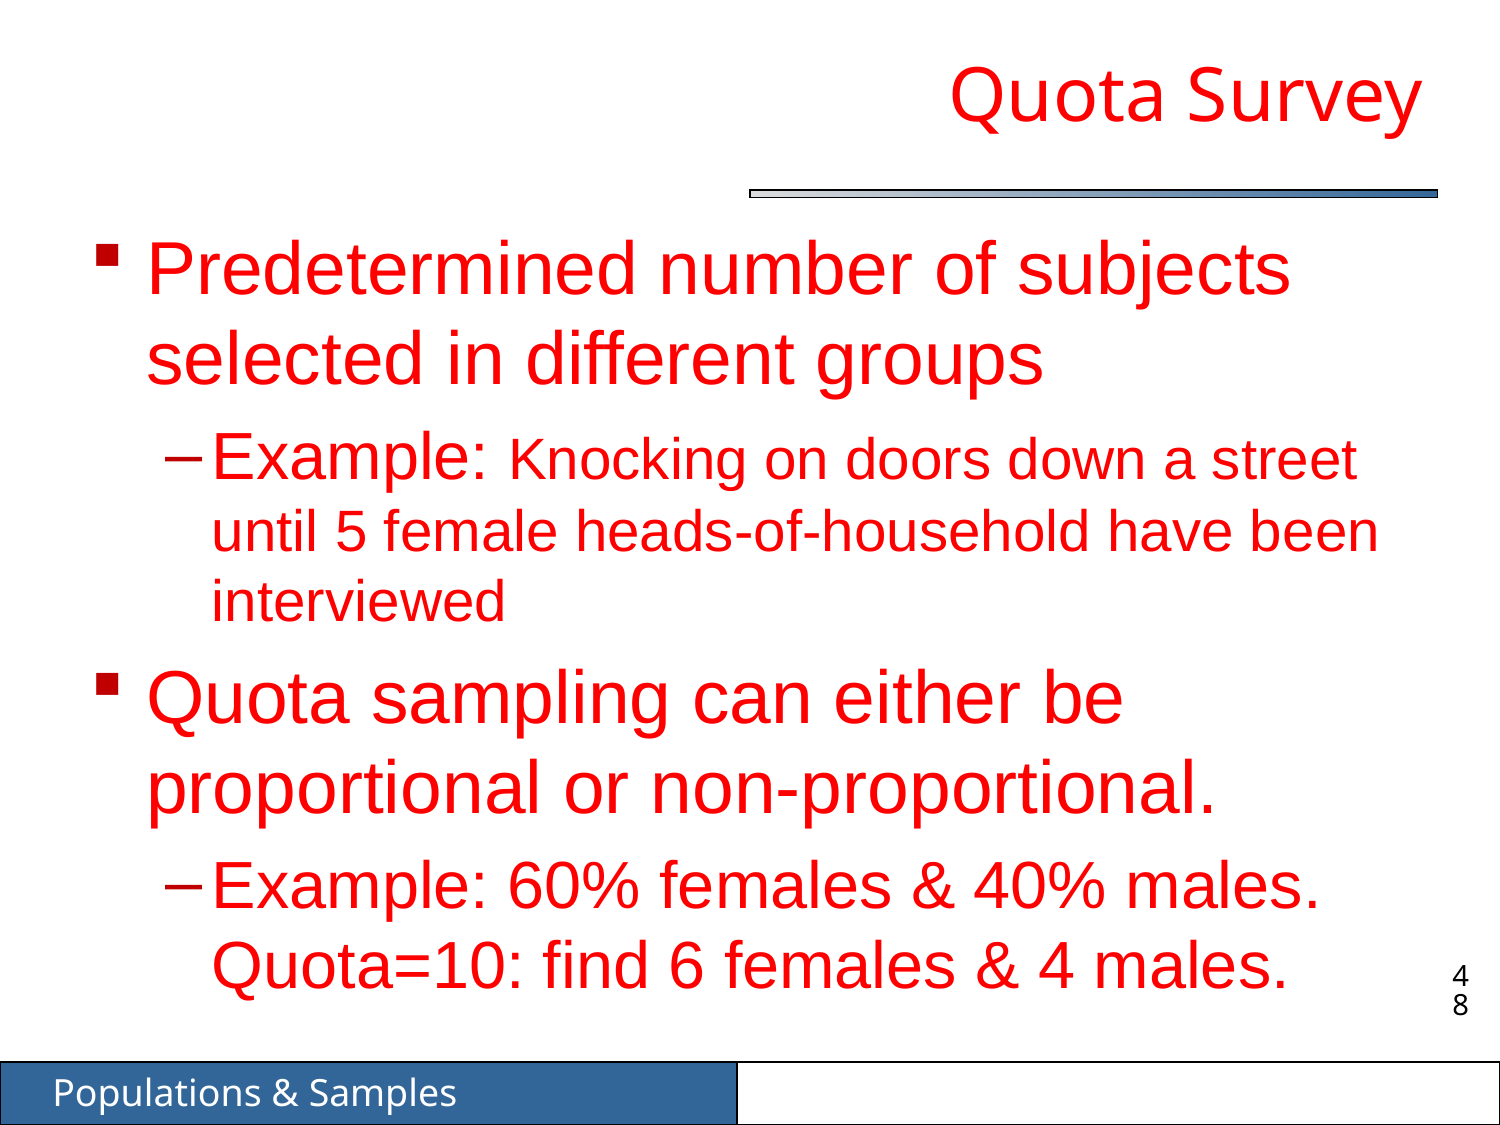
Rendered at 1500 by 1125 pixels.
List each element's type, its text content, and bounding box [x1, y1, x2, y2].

picture [1, 1063, 736, 1124]
title Quota Survey [75, 20, 1438, 175]
list Predetermined number of subjects selected in different groups Example: Knocking on doors down a street until 5 female heads-of-household have been interviewed Quota sampling can either be proportional or non-proportional. Example: 60% females & 40% males. Quota=10: find 6 females & 4 males. [75, 212, 1438, 993]
